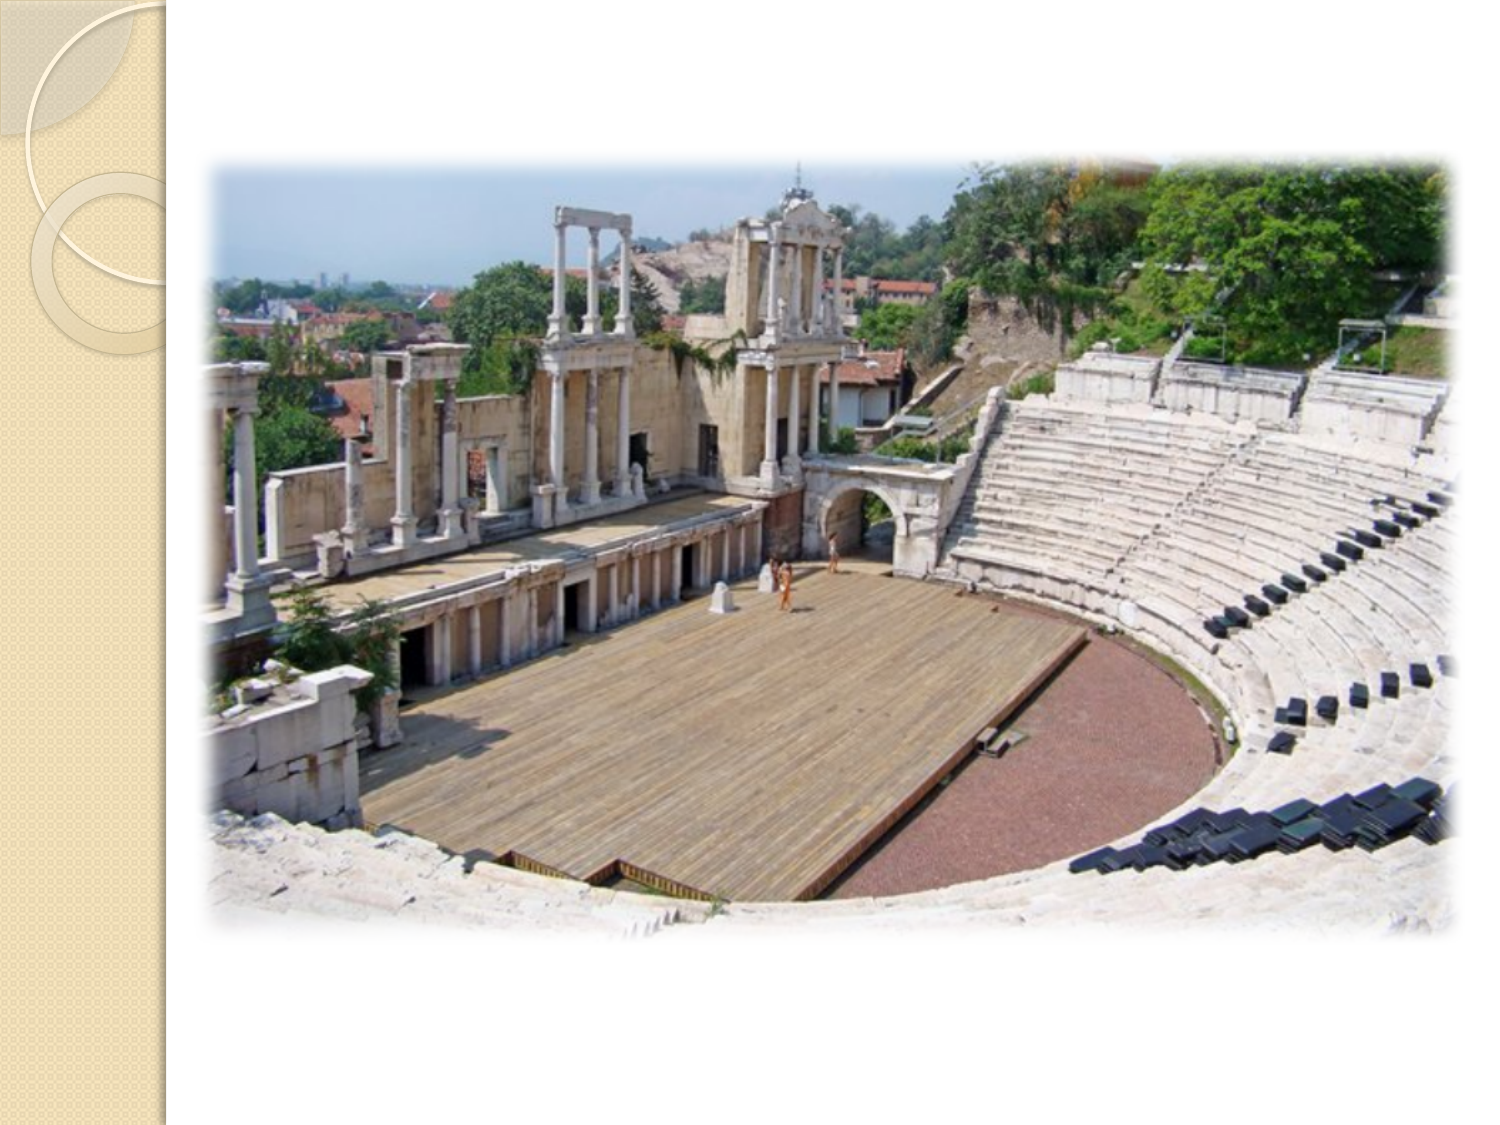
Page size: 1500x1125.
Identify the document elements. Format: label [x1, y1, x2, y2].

list [194, 148, 1465, 945]
